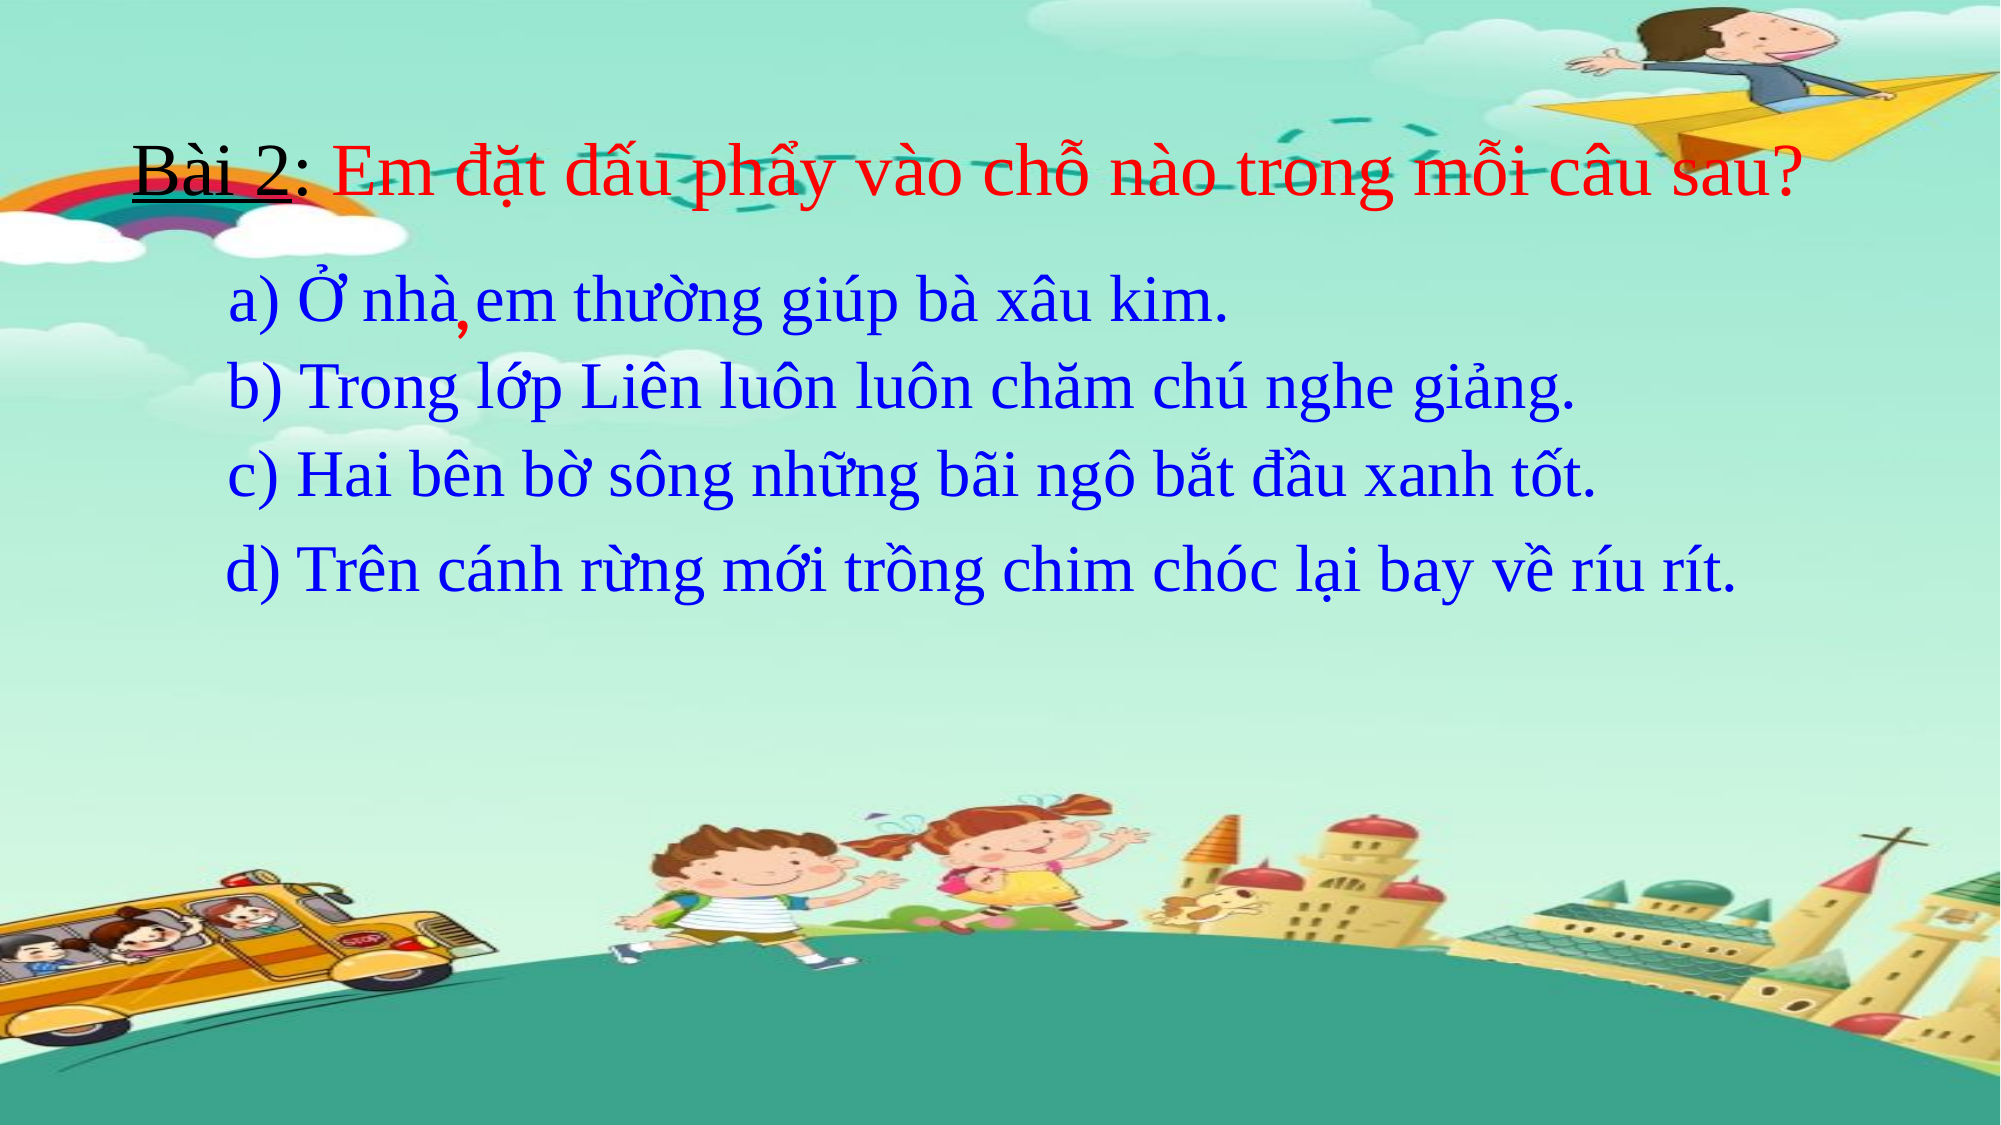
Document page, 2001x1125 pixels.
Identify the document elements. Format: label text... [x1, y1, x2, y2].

text_box a) Ở nhà em thường giúp bà xâu kim. [214, 247, 1533, 334]
picture [0, 0, 2001, 1125]
text_box c) Hai bên bờ sông những bãi ngô bắt đầu xanh tốt. [213, 422, 1867, 517]
text_box b) Trong lớp Liên luôn luôn chăm chú nghe giảng. [213, 334, 1804, 422]
text_box , [439, 256, 495, 352]
text_box d) Trên cánh rừng mới trồng chim chóc lại bay về ríu rít. [210, 517, 1833, 613]
text_box Bài 2: Em đặt dấu phẩy vào chỗ nào trong mỗi câu sau? [117, 112, 1928, 218]
